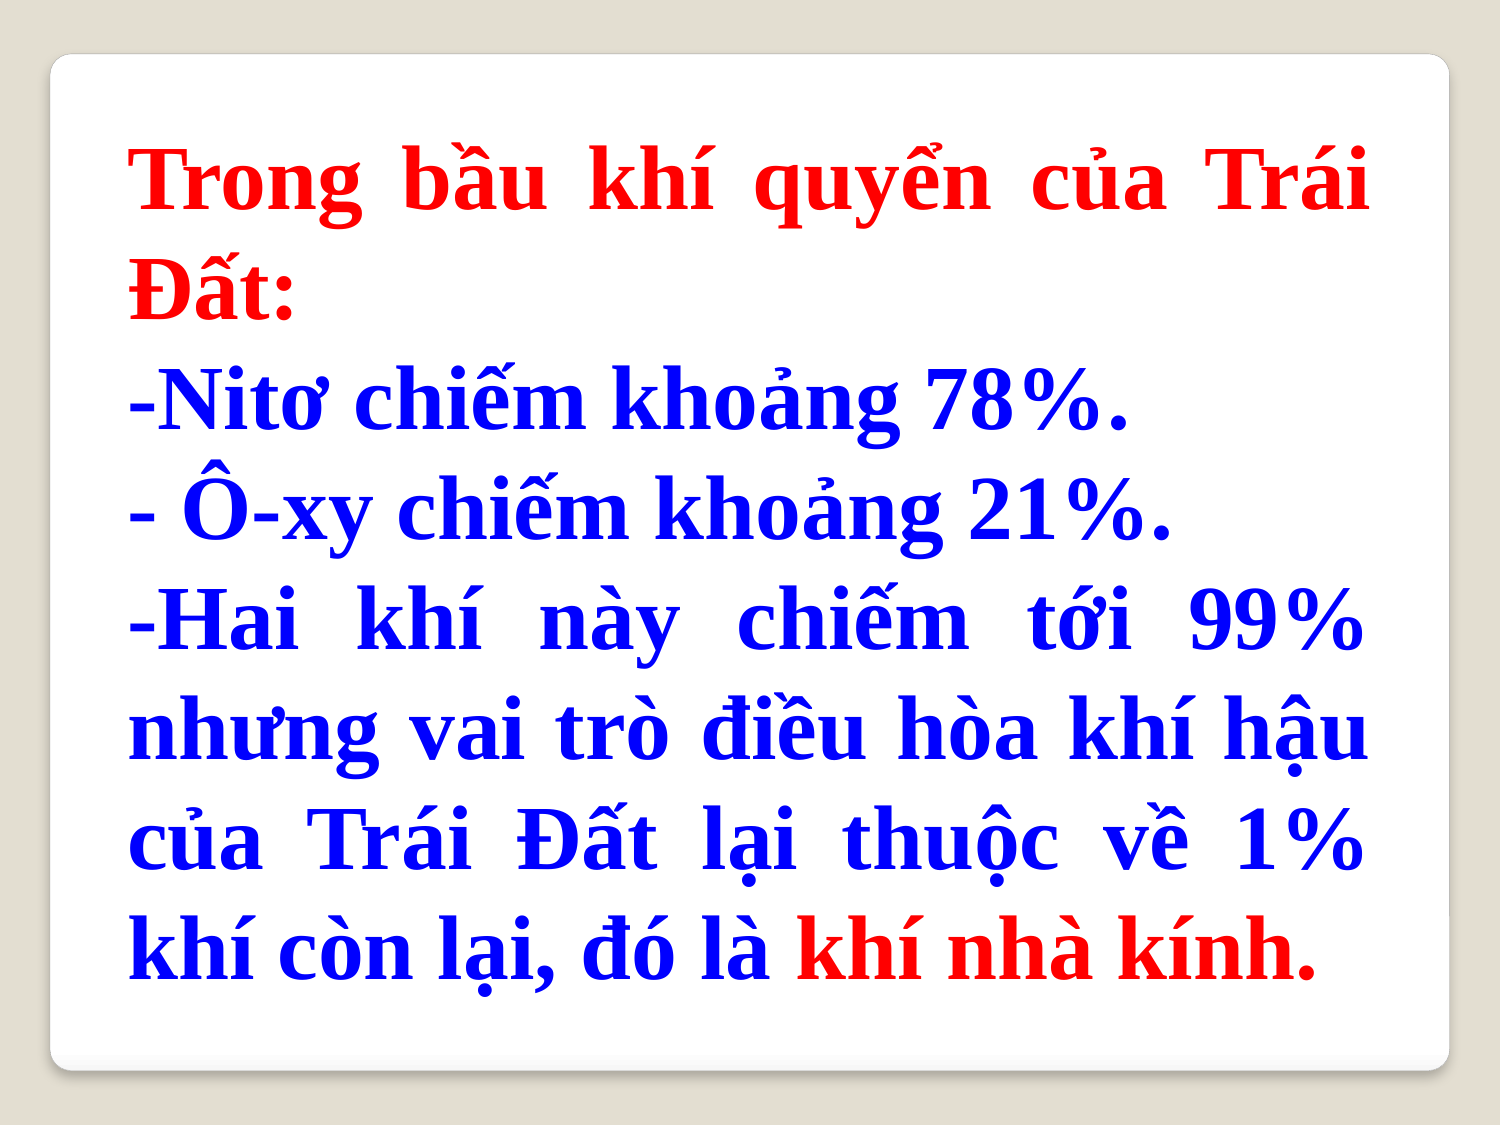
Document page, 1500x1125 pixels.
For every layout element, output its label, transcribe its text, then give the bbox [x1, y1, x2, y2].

text_box Trong bầu khí quyển của Trái Đất: -Nitơ chiếm khoảng 78%. - Ô-xy chiếm khoảng 21%. -Hai khí này chiếm tới 99% nhưng vai trò điều hòa khí hậu của Trái Đất lại thuộc về 1% khí còn lại, đó là khí nhà kính. [112, 110, 1388, 1006]
